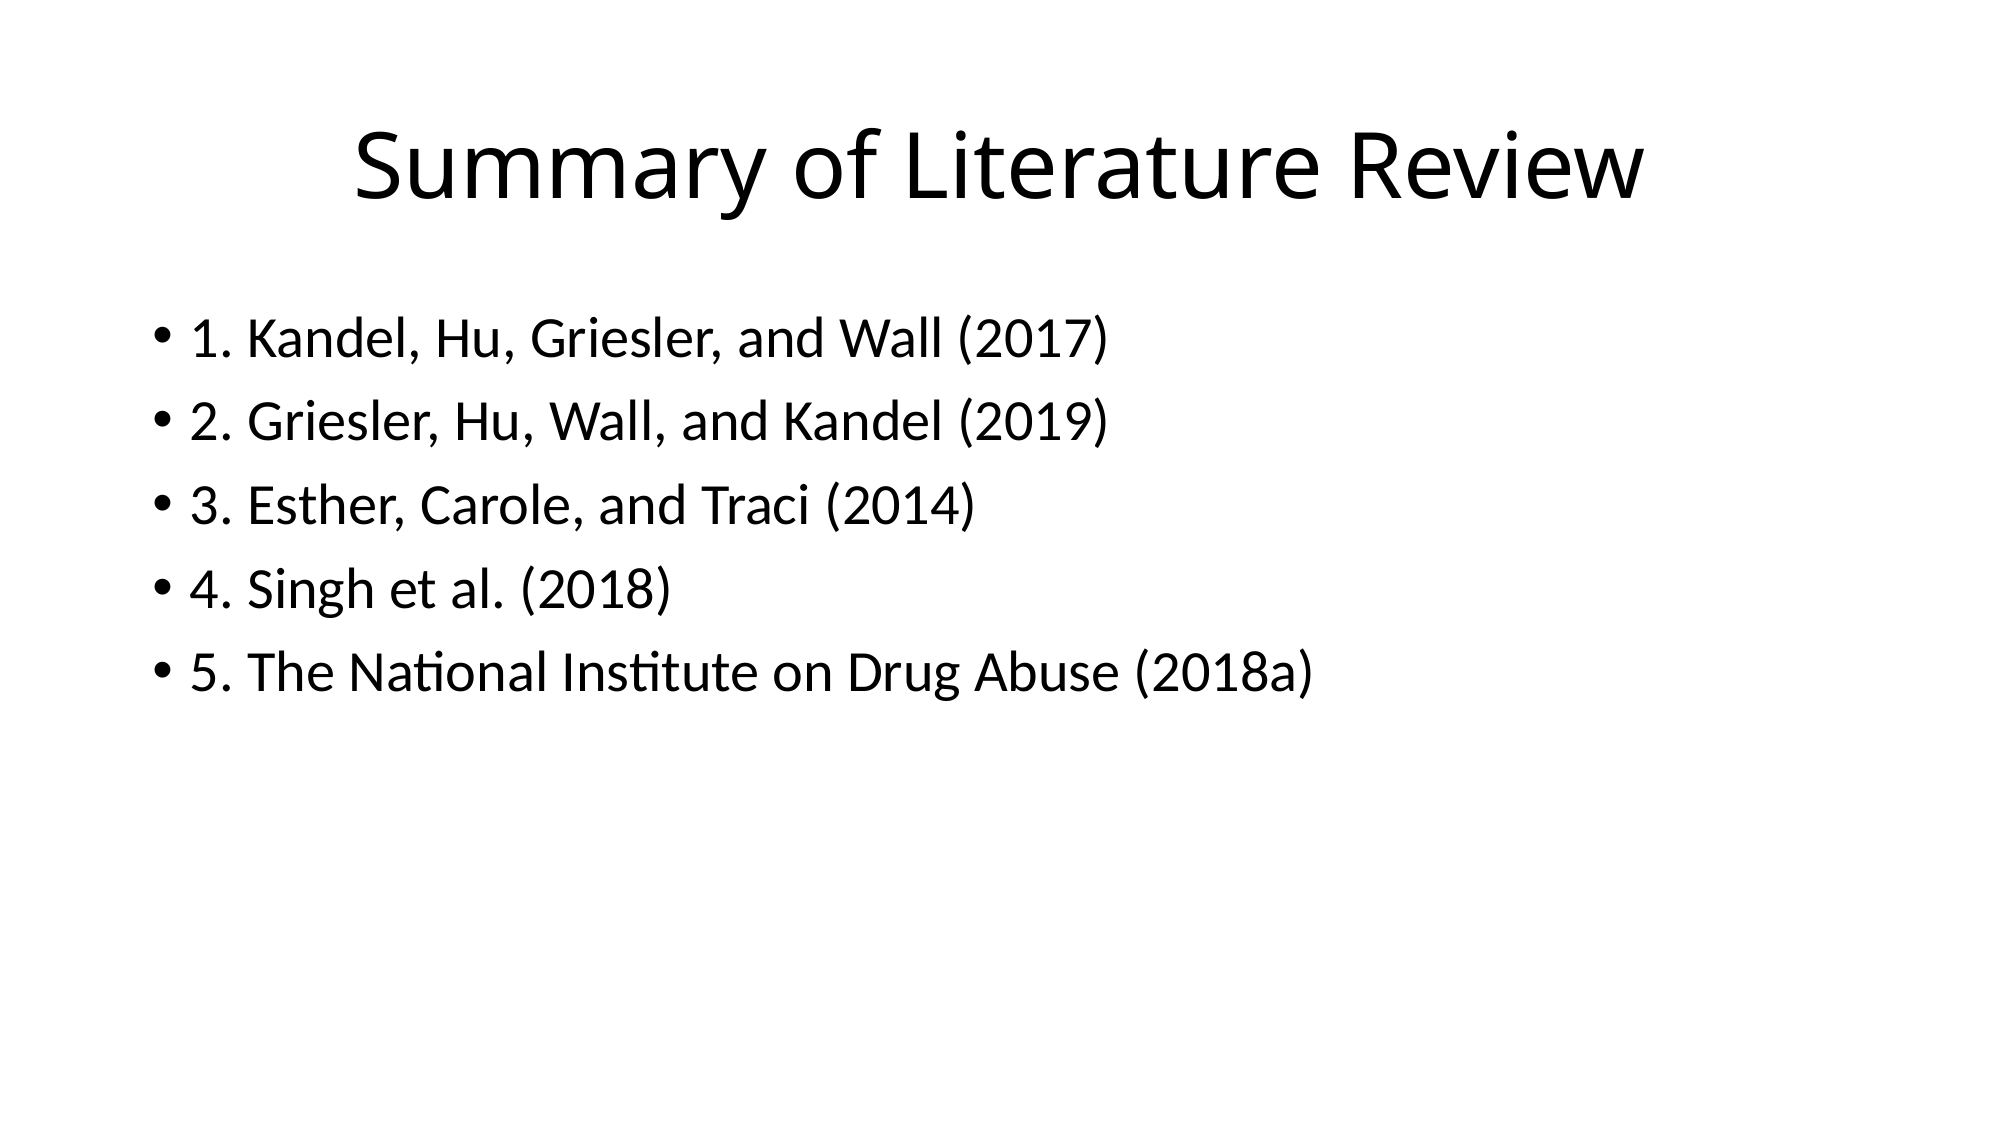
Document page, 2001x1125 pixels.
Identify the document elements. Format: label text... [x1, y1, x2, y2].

title Summary of Literature Review [137, 59, 1863, 278]
list 1. Kandel, Hu, Griesler, and Wall (2017) 2. Griesler, Hu, Wall, and Kandel (2019) 3. Esther, Carole, and Traci (2014) 4. Singh et al. (2018) 5. The National Institute on Drug Abuse (2018a) [137, 299, 1863, 1014]
